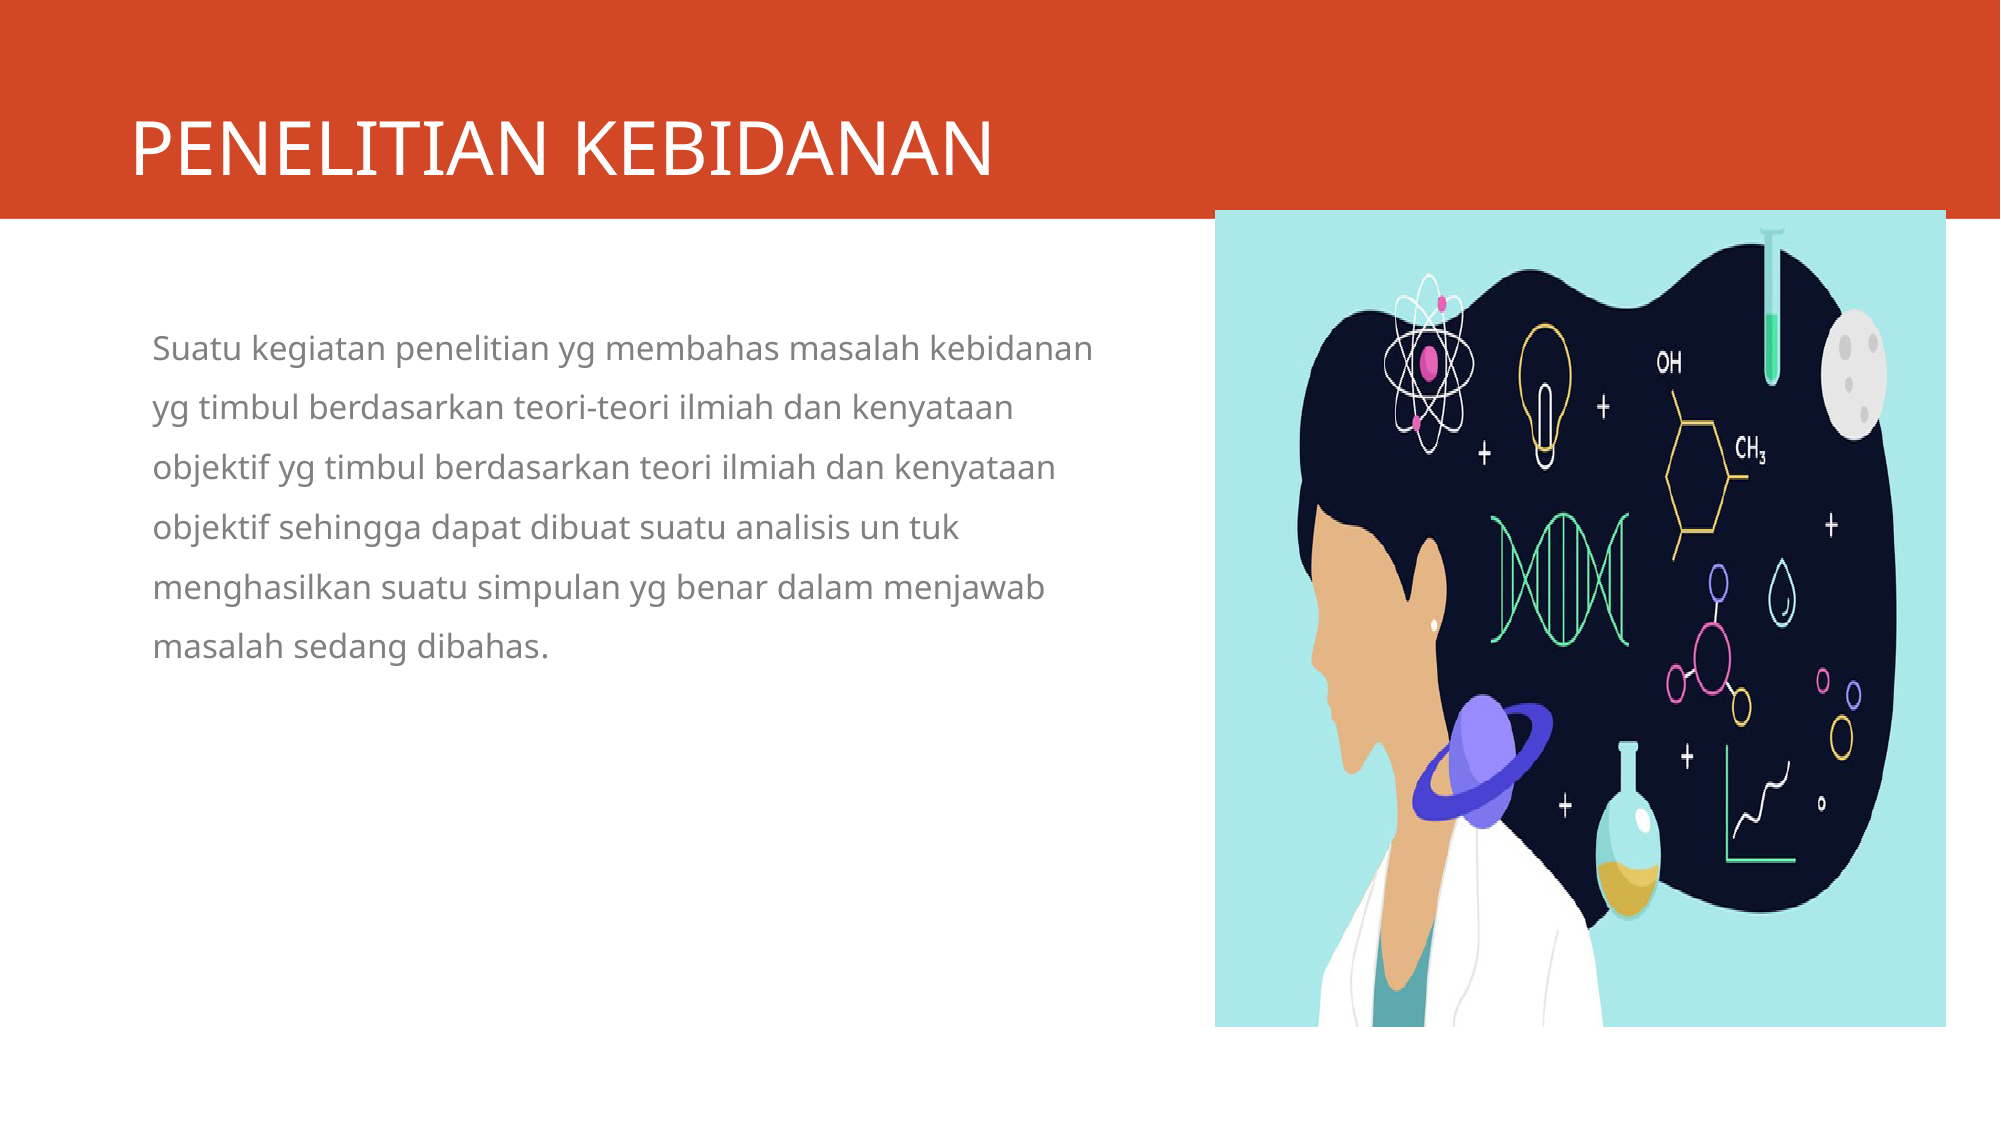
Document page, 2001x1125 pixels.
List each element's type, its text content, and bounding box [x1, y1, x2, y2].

picture [1214, 210, 1947, 1027]
list Suatu kegiatan penelitian yg membahas masalah kebidanan yg timbul berdasarkan teori-teori ilmiah dan kenyataan objektif yg timbul berdasarkan teori ilmiah dan kenyataan objektif sehingga dapat dibuat suatu analisis un tuk menghasilkan suatu simpulan yg benar dalam menjawab masalah sedang dibahas. [137, 299, 1138, 1027]
title PENELITIAN KEBIDANAN [114, 0, 1878, 199]
